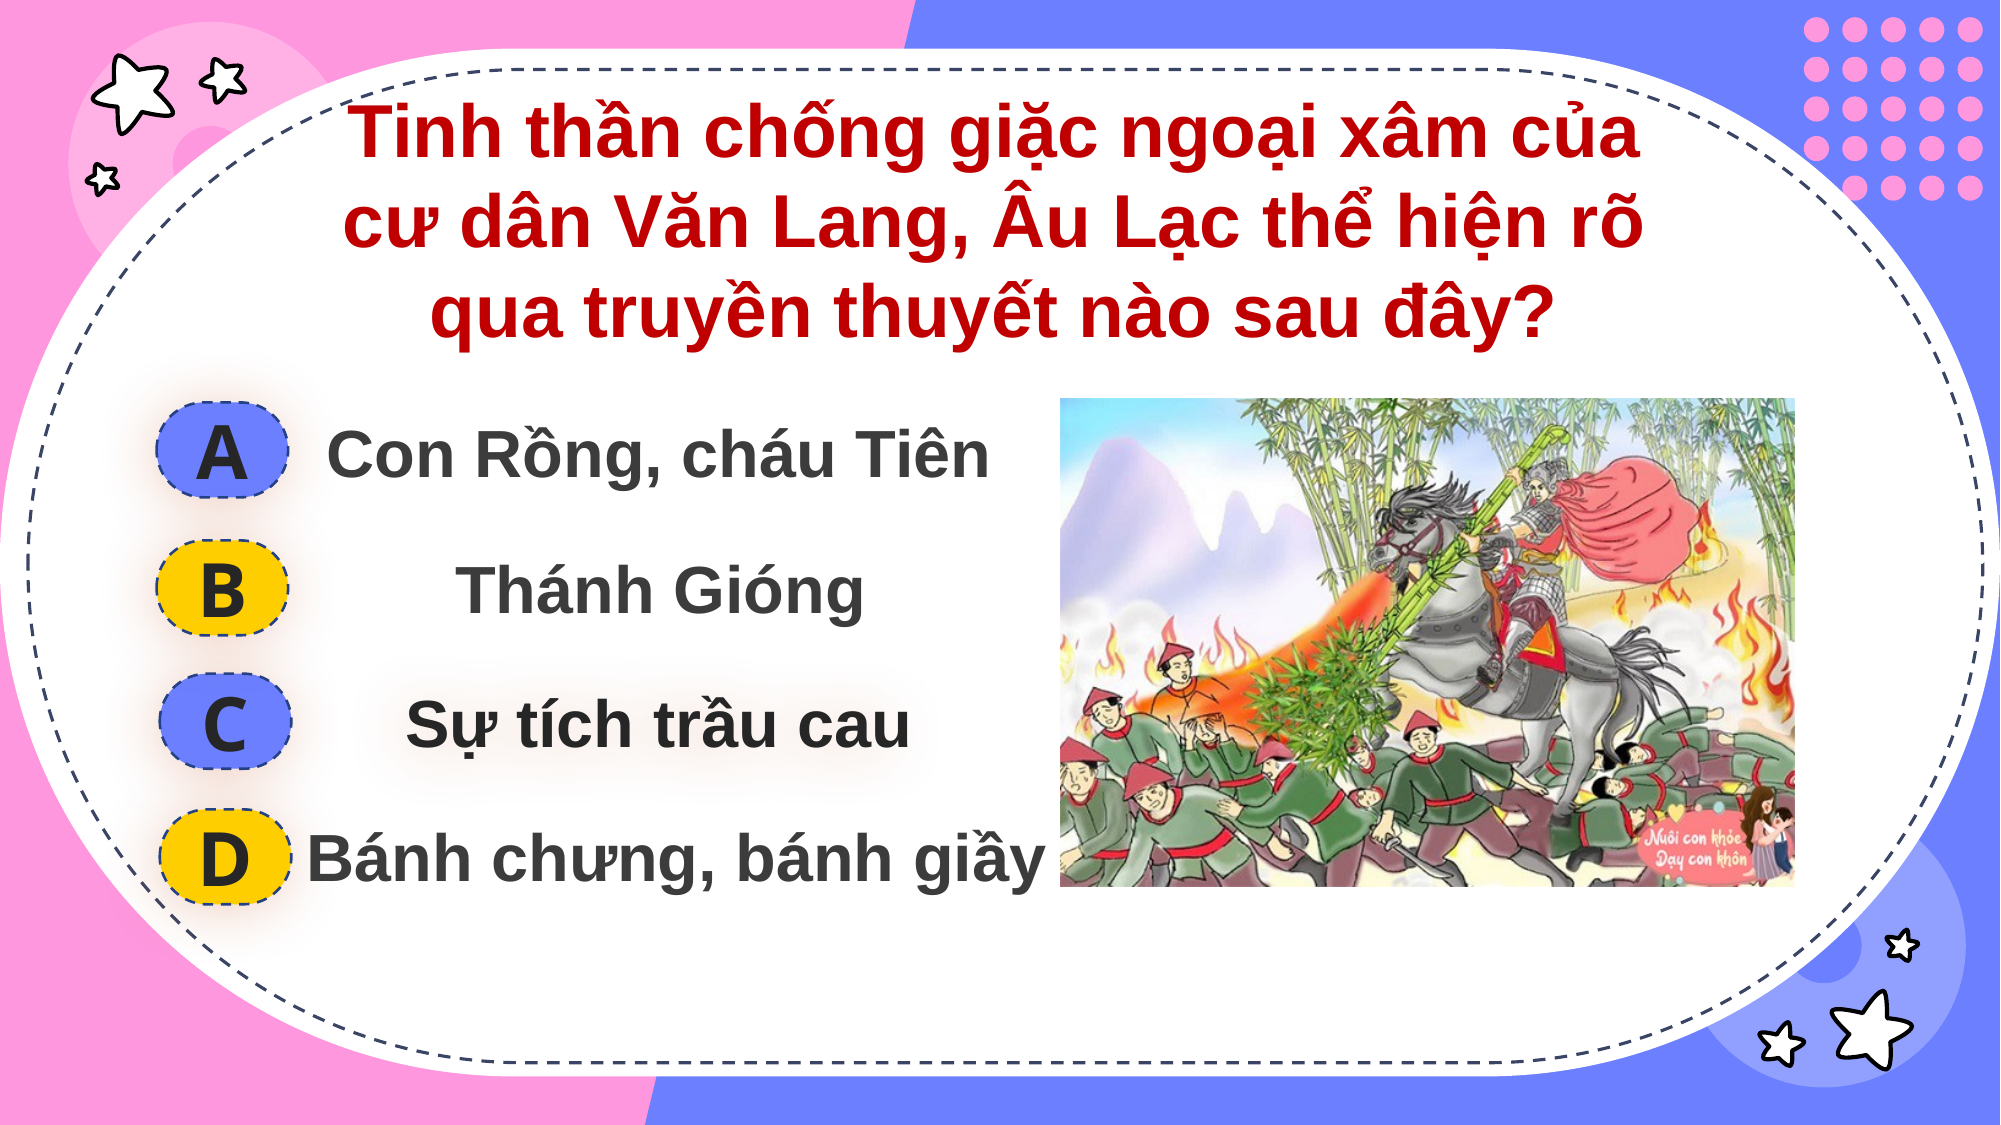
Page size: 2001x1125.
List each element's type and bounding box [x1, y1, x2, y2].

text_box [156, 402, 1060, 500]
text_box [1803, 17, 1983, 48]
text_box [159, 807, 1104, 905]
text_box [156, 539, 1060, 636]
text_box [0, 48, 2000, 1077]
text_box [159, 673, 1060, 770]
picture [1060, 398, 1795, 887]
